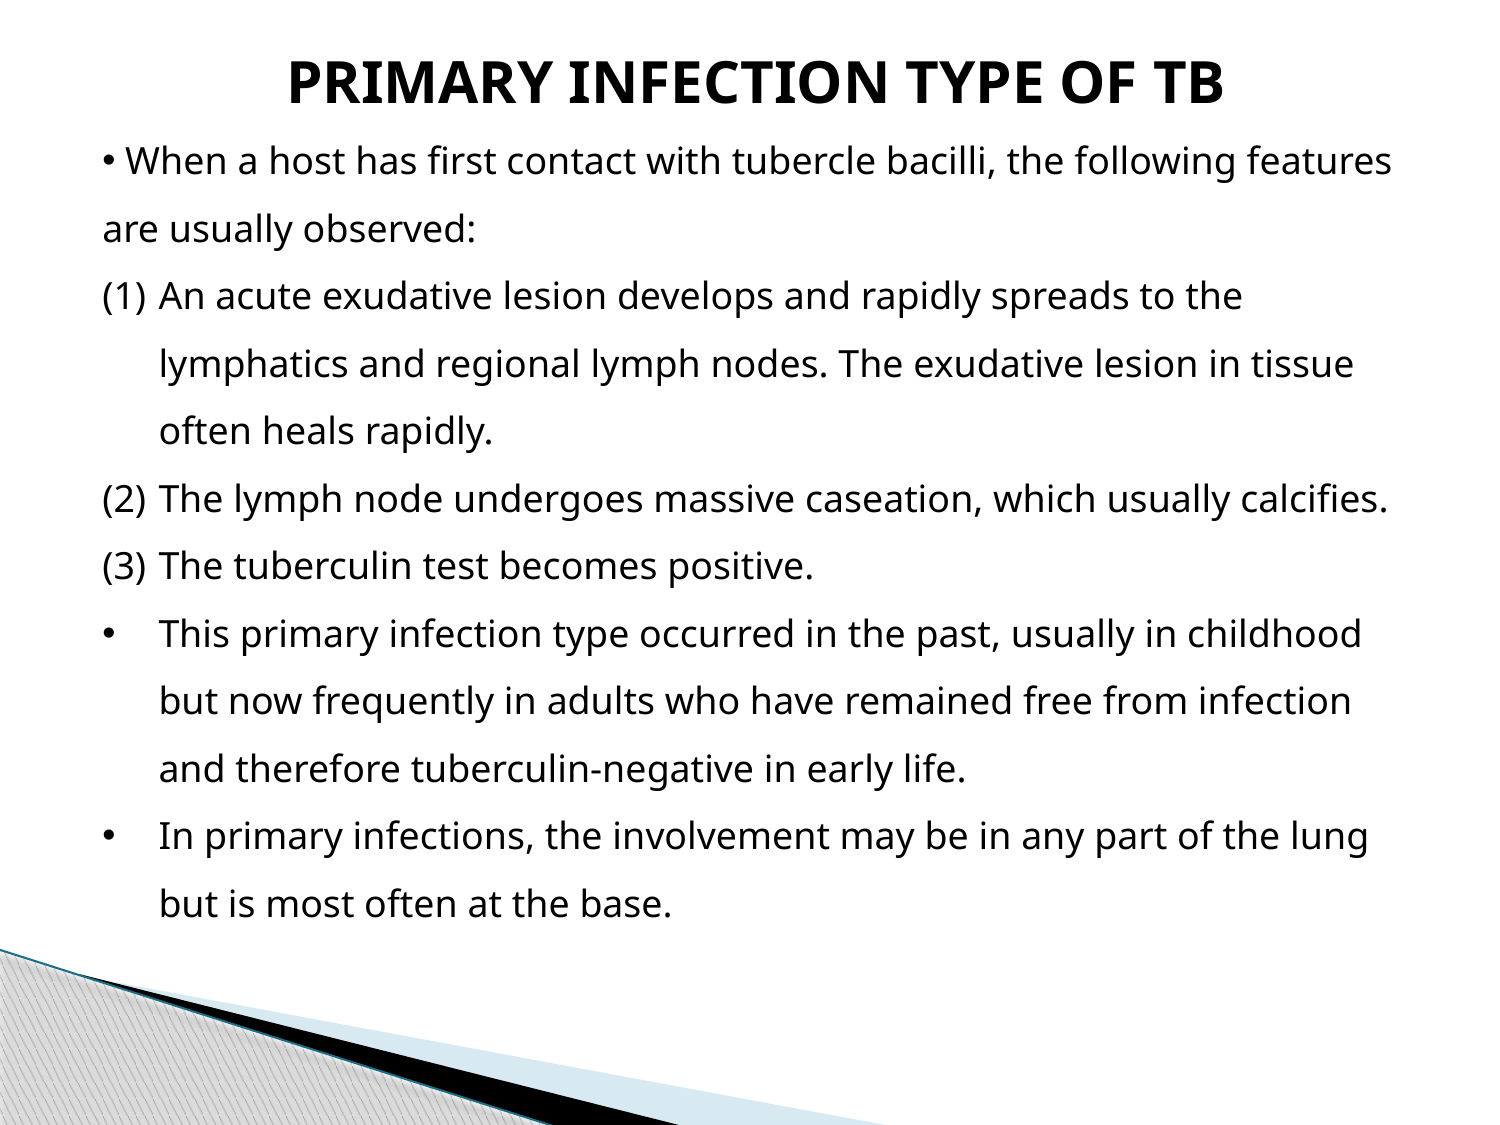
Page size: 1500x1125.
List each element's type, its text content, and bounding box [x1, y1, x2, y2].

text_box PRIMARY INFECTION TYPE OF TB When a host has first contact with tubercle bacilli, the following features are usually observed: An acute exudative lesion develops and rapidly spreads to the lymphatics and regional lymph nodes. The exudative lesion in tissue often heals rapidly. The lymph node undergoes massive caseation, which usually calcifies. The tuberculin test becomes positive. This primary infection type occurred in the past, usually in childhood but now frequently in adults who have remained free from infection and therefore tuberculin-negative in early life. In primary infections, the involvement may be in any part of the lung but is most often at the base. [87, 37, 1425, 933]
